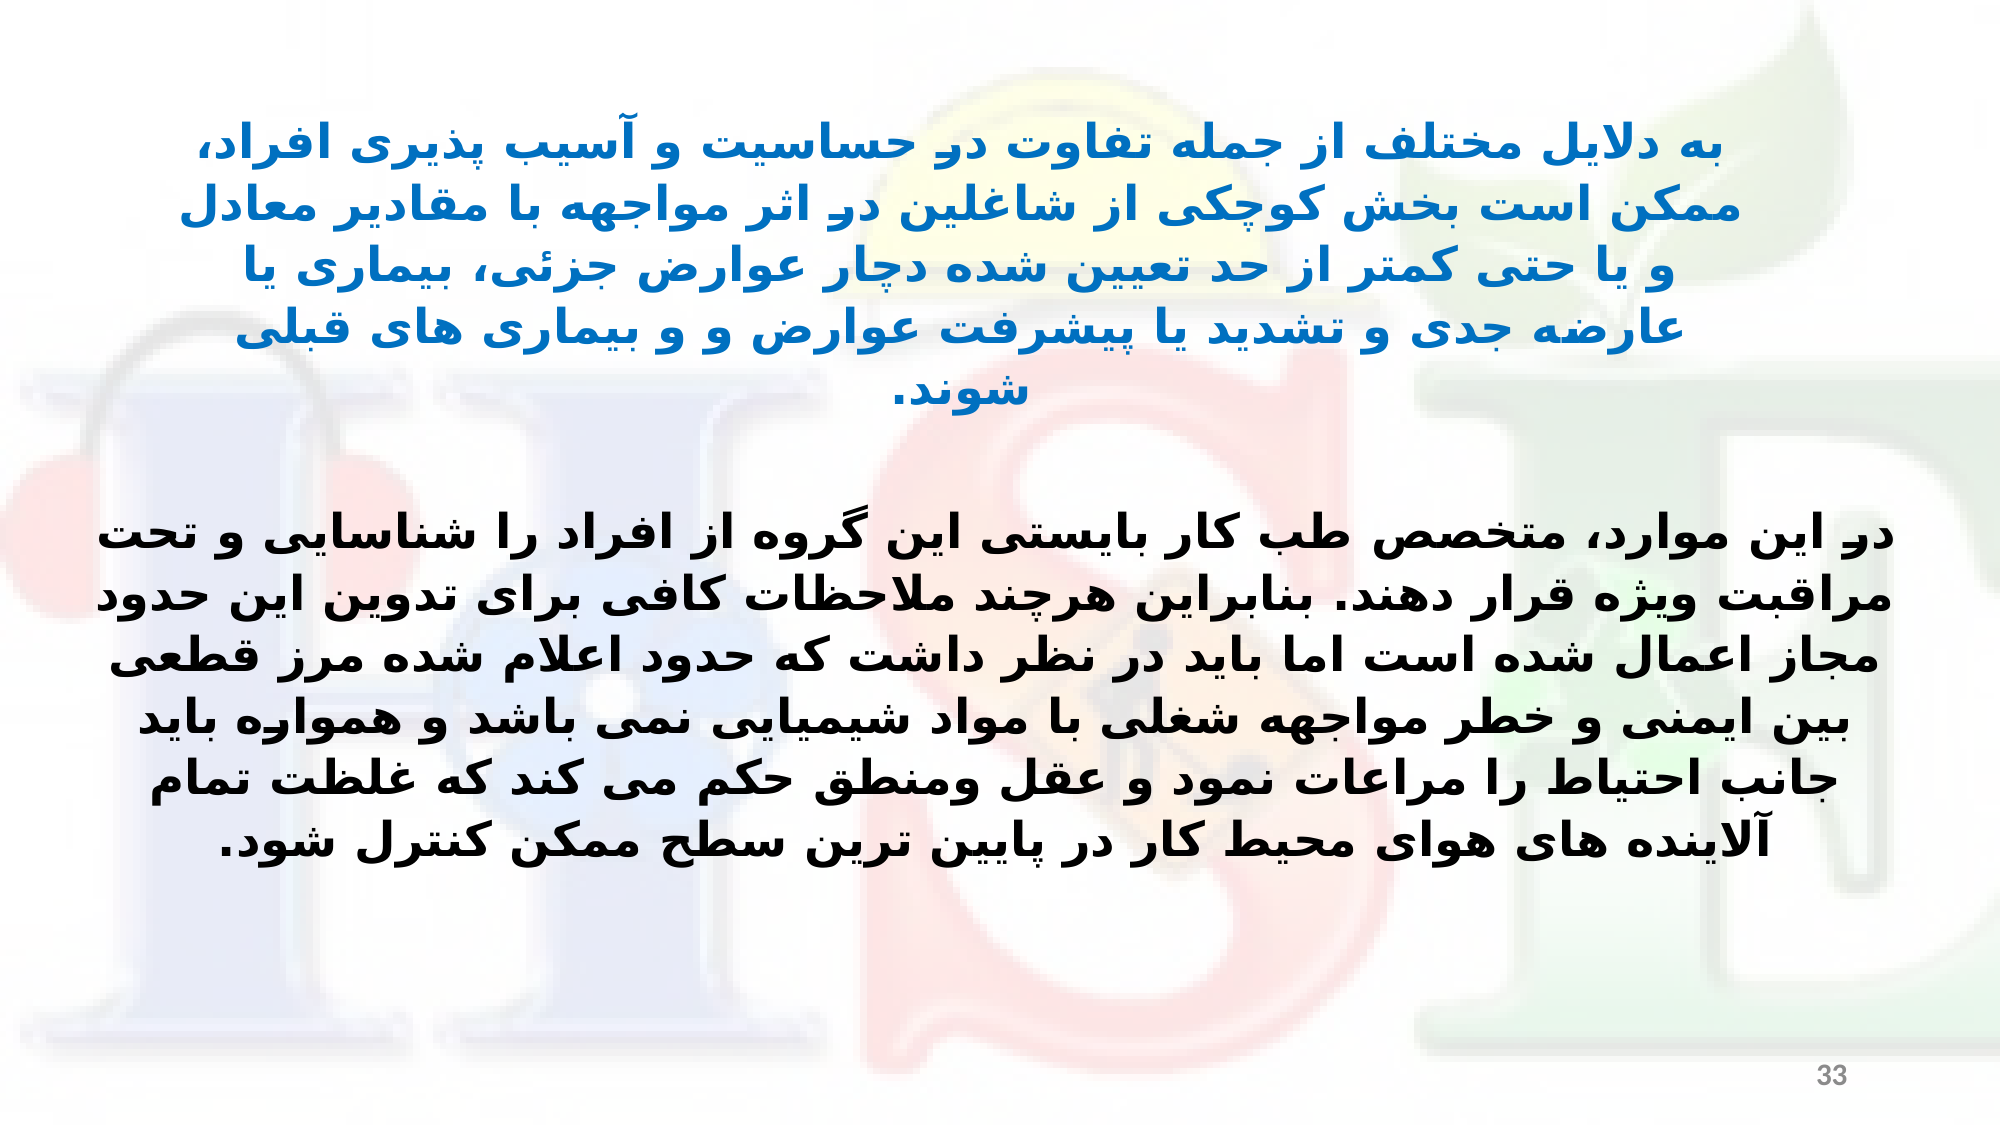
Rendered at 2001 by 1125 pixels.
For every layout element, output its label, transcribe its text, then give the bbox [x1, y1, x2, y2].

text_box به دلایل مختلف از جمله تفاوت در حساسیت و آسیب پذیری افراد، ممکن است بخش کوچکی از شاغلین در اثر مواجهه با مقادیر معادل و یا حتی کمتر از حد تعیین شده دچار عوارض جزئی، بیماری یا عارضه جدی و تشدید یا پیشرفت عوارض و و بیماری های قبلی شوند. [152, 99, 1770, 422]
slide_number 33 [1412, 1042, 1863, 1103]
text_box در این موارد، متخصص طب کار بایستی این گروه از افراد را شناسایی و تحت مراقبت ویژه قرار دهند. بنابراین هرچند ملاحظات کافی برای تدوین این حدود مجاز اعمال شده است اما باید در نظر داشت که حدود اعلام شده مرز قطعی بین ایمنی و خطر مواجهه شغلی با مواد شیمیایی نمی باشد و همواره باید جانب احتیاط را مراعات نمود و عقل ومنطق حکم می کند که غلظت تمام آلاینده های هوای محیط کار در پایین ترین سطح ممکن کنترل شود. [70, 489, 1922, 874]
